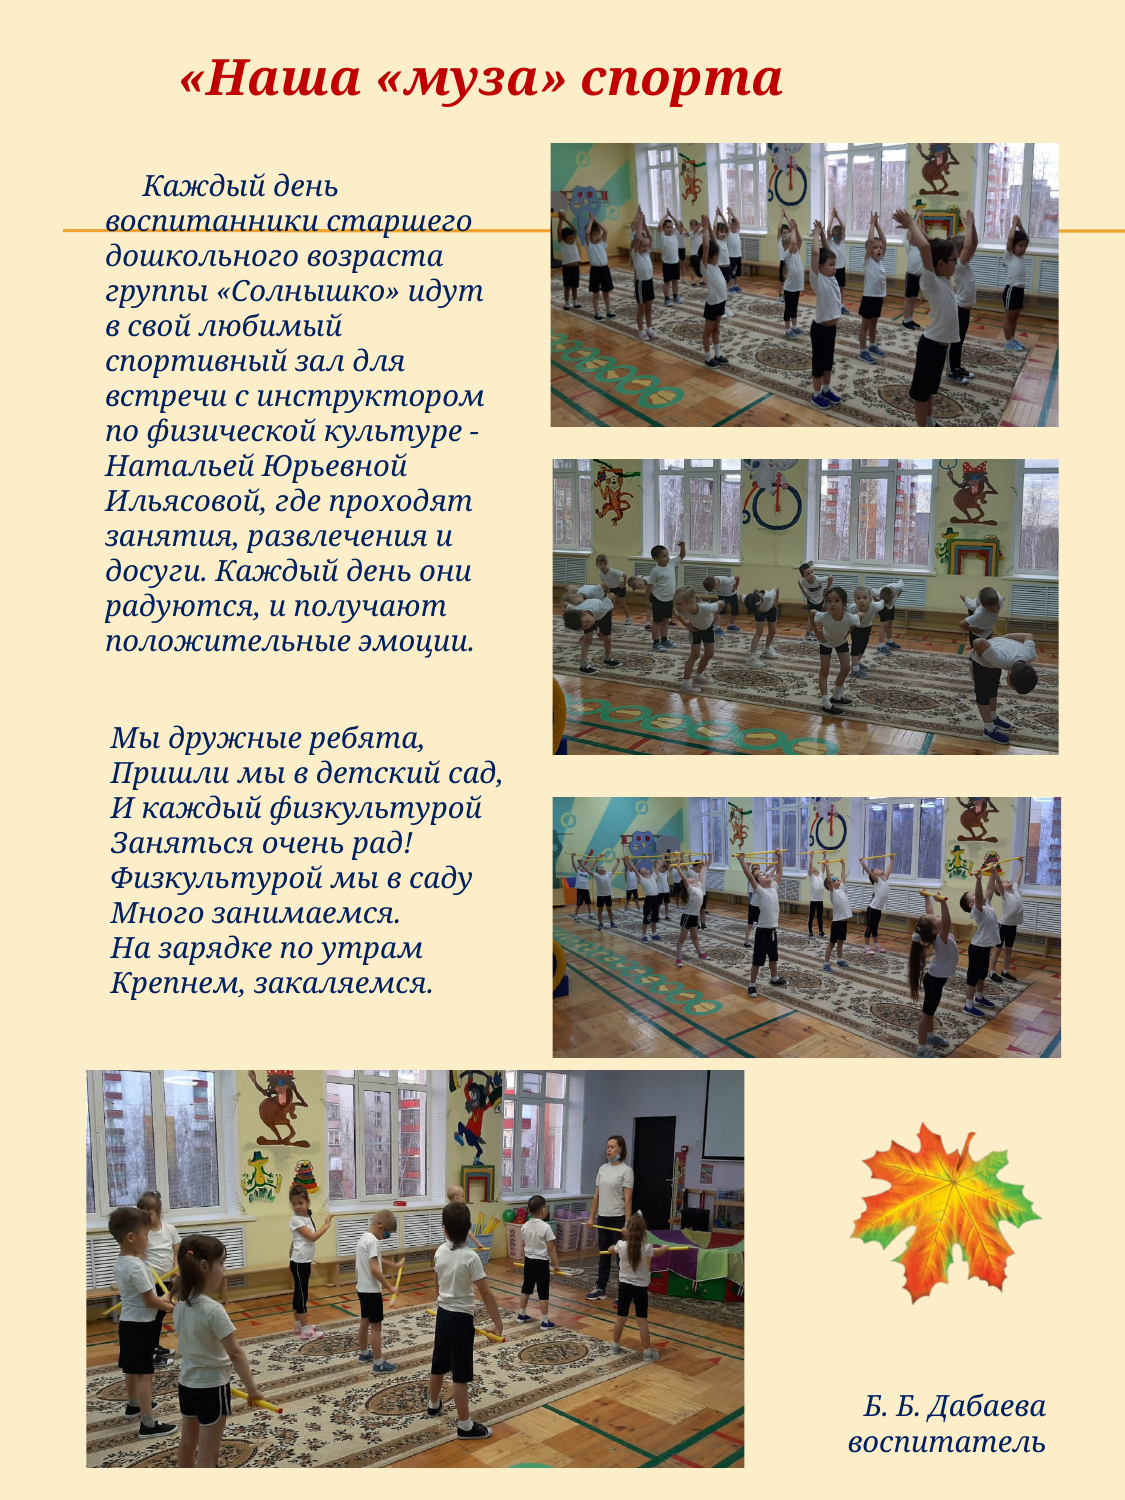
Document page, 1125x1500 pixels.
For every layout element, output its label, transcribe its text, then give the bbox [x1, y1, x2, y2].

picture [823, 1101, 1061, 1335]
text_box Б. Б. Дабаева воспитатель [806, 1378, 1062, 1466]
picture [552, 459, 1060, 756]
picture [552, 796, 1062, 1058]
text_box «Наша «муза» спорта [163, 37, 813, 113]
text_box Мы дружные ребята, Пришли мы в детский сад, И каждый физкультурой Заняться очень рад! Физкультурой мы в саду Много занимаемся. На зарядке по утрам Крепнем, закаляемся. [95, 712, 659, 1007]
picture [550, 142, 1060, 428]
text_box Каждый день воспитанники старшего дошкольного возраста группы «Солнышко» идут в свой любимый спортивный зал для встречи с инструктором по физической культуре - Натальей Юрьевной Ильясовой, где проходят занятия, развлечения и досуги. Каждый день они радуются, и получают положительные эмоции. [90, 160, 510, 665]
picture [85, 1070, 745, 1468]
